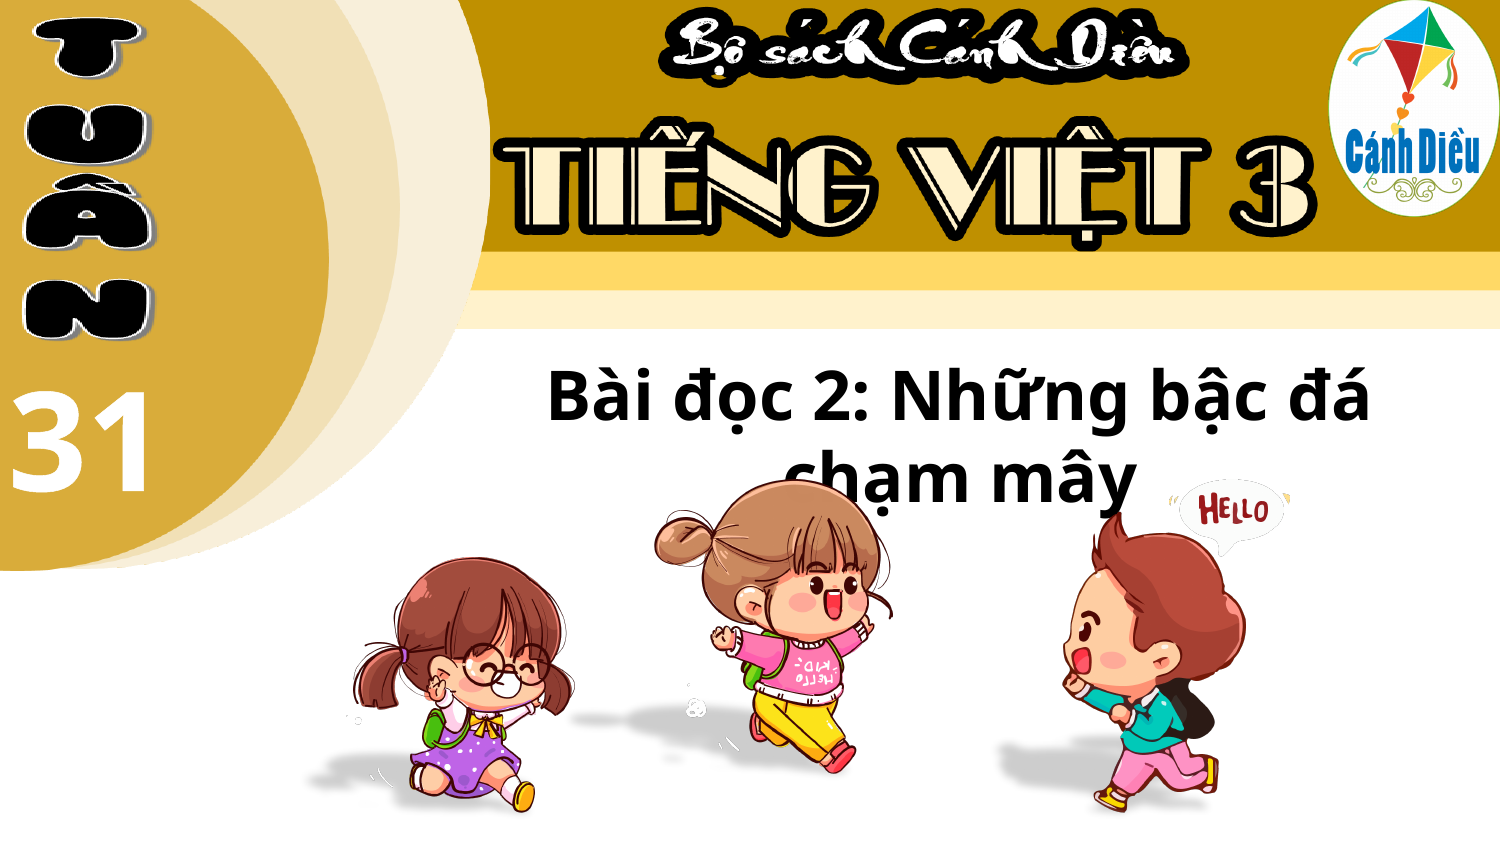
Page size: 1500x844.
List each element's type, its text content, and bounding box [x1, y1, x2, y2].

picture [0, 0, 1500, 822]
text_box Bài đọc 2: Những bậc đá chạm mây [471, 345, 1449, 522]
picture [982, 479, 1290, 822]
text_box 31 [0, 346, 190, 526]
